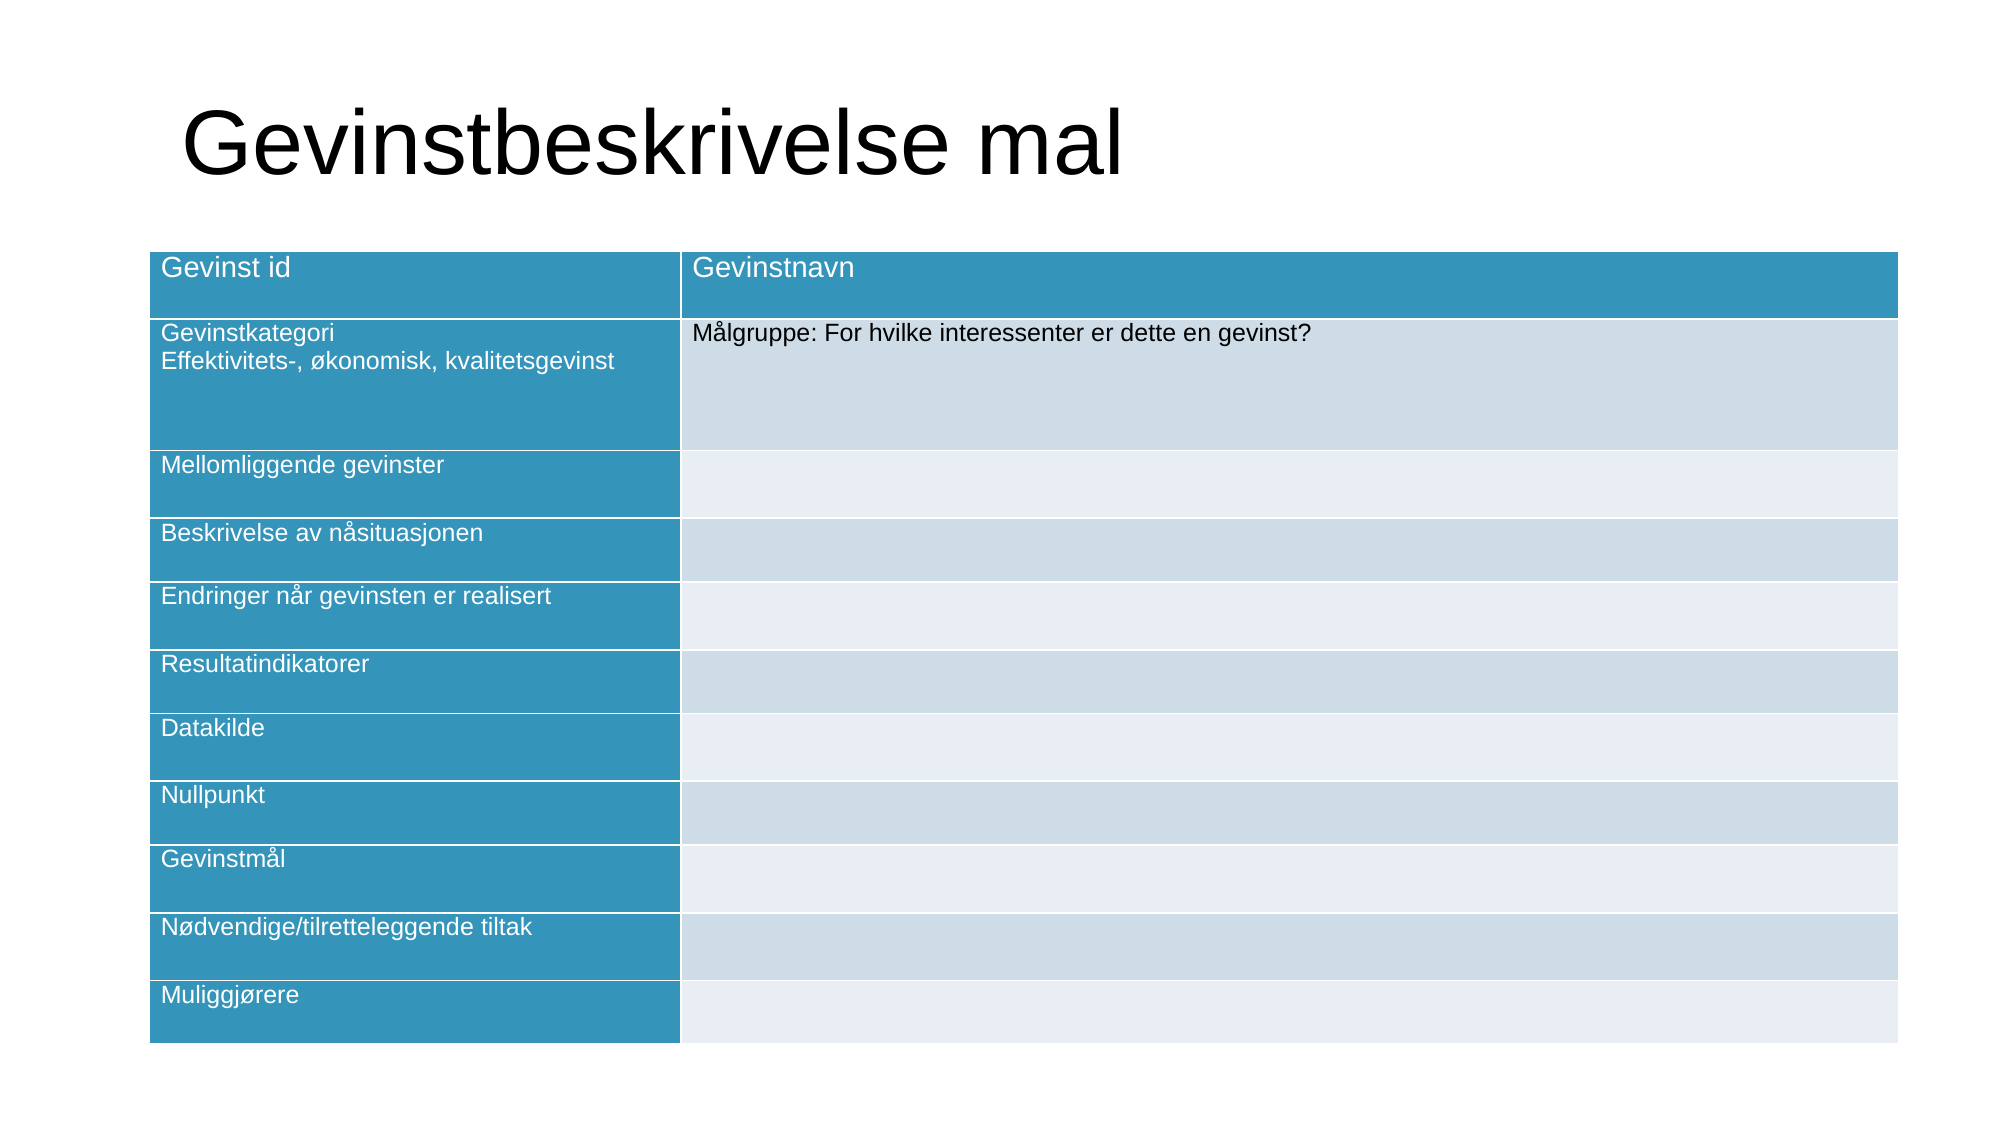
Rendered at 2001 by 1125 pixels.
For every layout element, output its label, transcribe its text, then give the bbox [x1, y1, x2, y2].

table_cell [682, 519, 1898, 581]
table_cell Målgruppe: For hvilke interessenter er dette en gevinst? [682, 320, 1898, 450]
table_cell Gevinstmål [150, 846, 680, 912]
table_cell Datakilde [150, 714, 680, 780]
table_cell Mellomliggende gevinster [150, 451, 680, 517]
table_cell [682, 651, 1898, 713]
table_cell Muliggjørere [150, 981, 680, 1043]
table_cell Nødvendige/tilretteleggende tiltak [150, 914, 680, 980]
table_cell [682, 981, 1898, 1043]
table_cell [682, 782, 1898, 844]
table_cell Endringer når gevinsten er realisert [150, 583, 680, 649]
table_cell [682, 914, 1898, 980]
title Gevinstbeskrivelse mal [166, 50, 1900, 239]
table_cell Beskrivelse av nåsituasjonen [150, 519, 680, 581]
table_cell Resultatindikatorer [150, 651, 680, 713]
table_cell [682, 583, 1898, 649]
table_header Gevinstnavn [682, 252, 1898, 318]
table_cell [682, 846, 1898, 912]
table_cell Nullpunkt [150, 782, 680, 844]
table_header Gevinst id [150, 252, 680, 318]
table_cell Gevinstkategori Effektivitets-, økonomisk, kvalitetsgevinst [150, 320, 680, 450]
table_cell [682, 714, 1898, 780]
table_cell [682, 451, 1898, 517]
